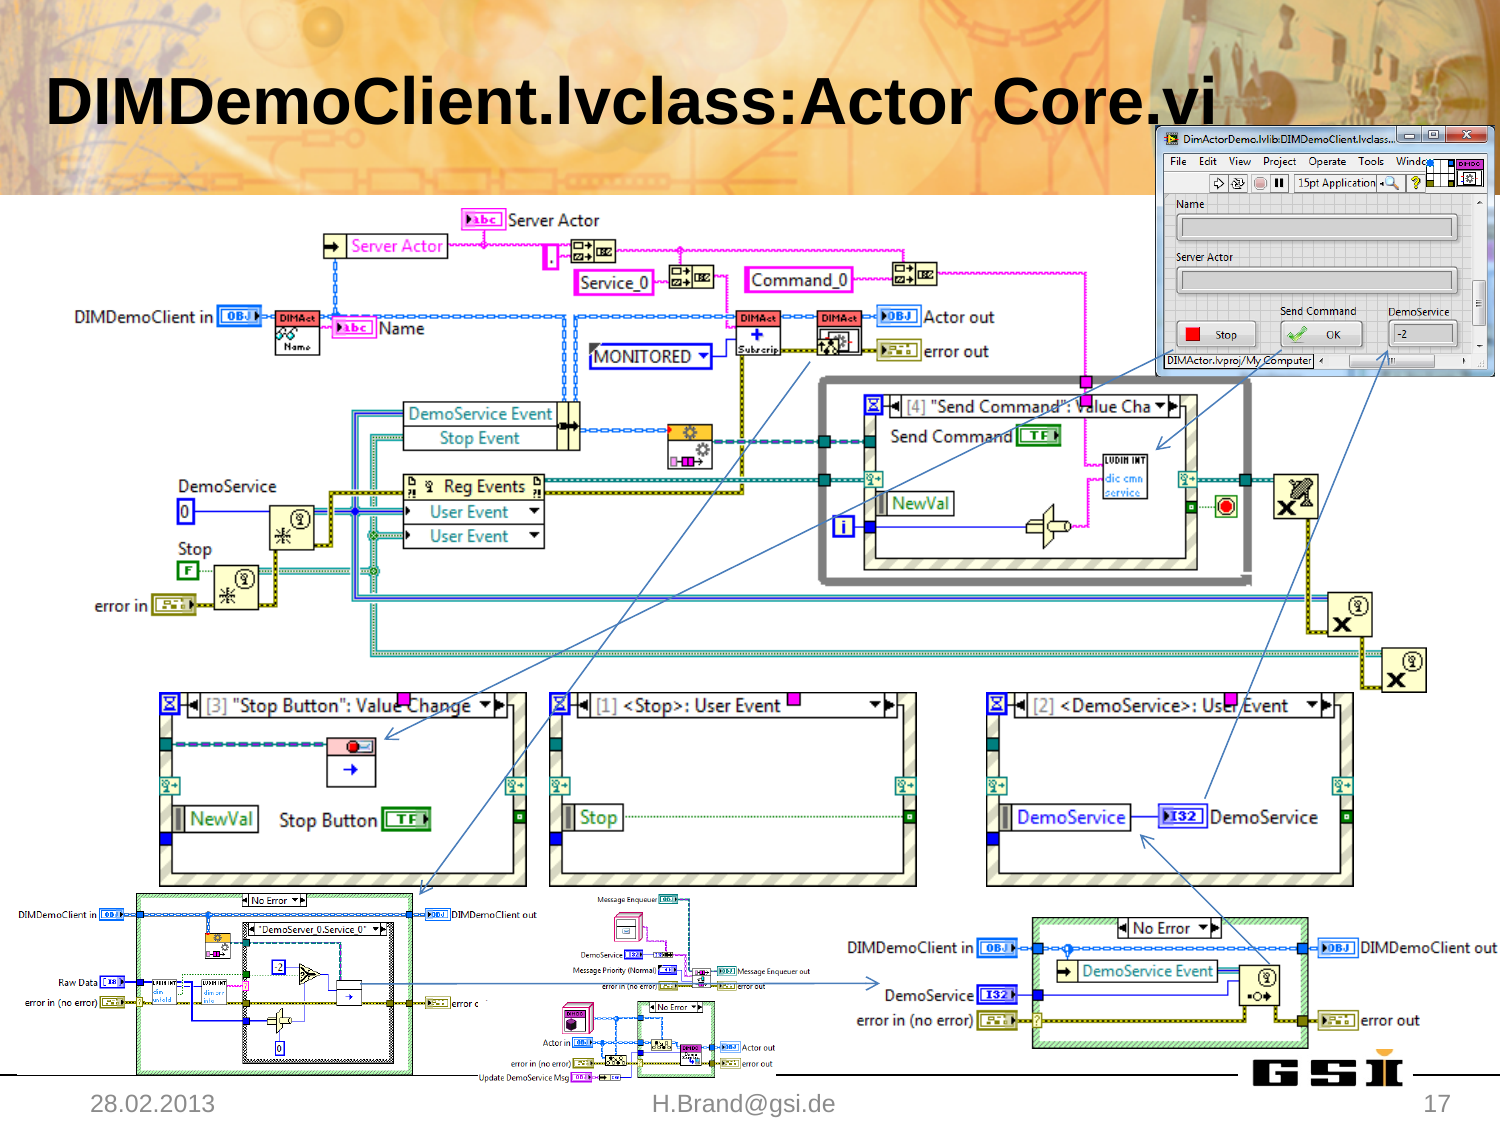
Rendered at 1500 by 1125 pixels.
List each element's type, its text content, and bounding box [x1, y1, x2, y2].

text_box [418, 749, 811, 896]
picture [846, 916, 1500, 1080]
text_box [383, 349, 1174, 740]
picture [985, 451, 1354, 887]
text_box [1139, 833, 1270, 965]
picture [17, 892, 776, 1083]
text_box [1204, 349, 1389, 799]
slide_number 17 [1240, 1080, 1467, 1125]
footer H.Brand@gsi.de [348, 1080, 1140, 1125]
picture [0, 0, 1500, 887]
picture [811, 740, 917, 887]
picture [572, 896, 811, 983]
picture [572, 985, 811, 991]
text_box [1175, 349, 1282, 451]
title DIMDemoClient.lvclass:Actor Core.vi [30, 3, 1472, 192]
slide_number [75, 1082, 290, 1125]
